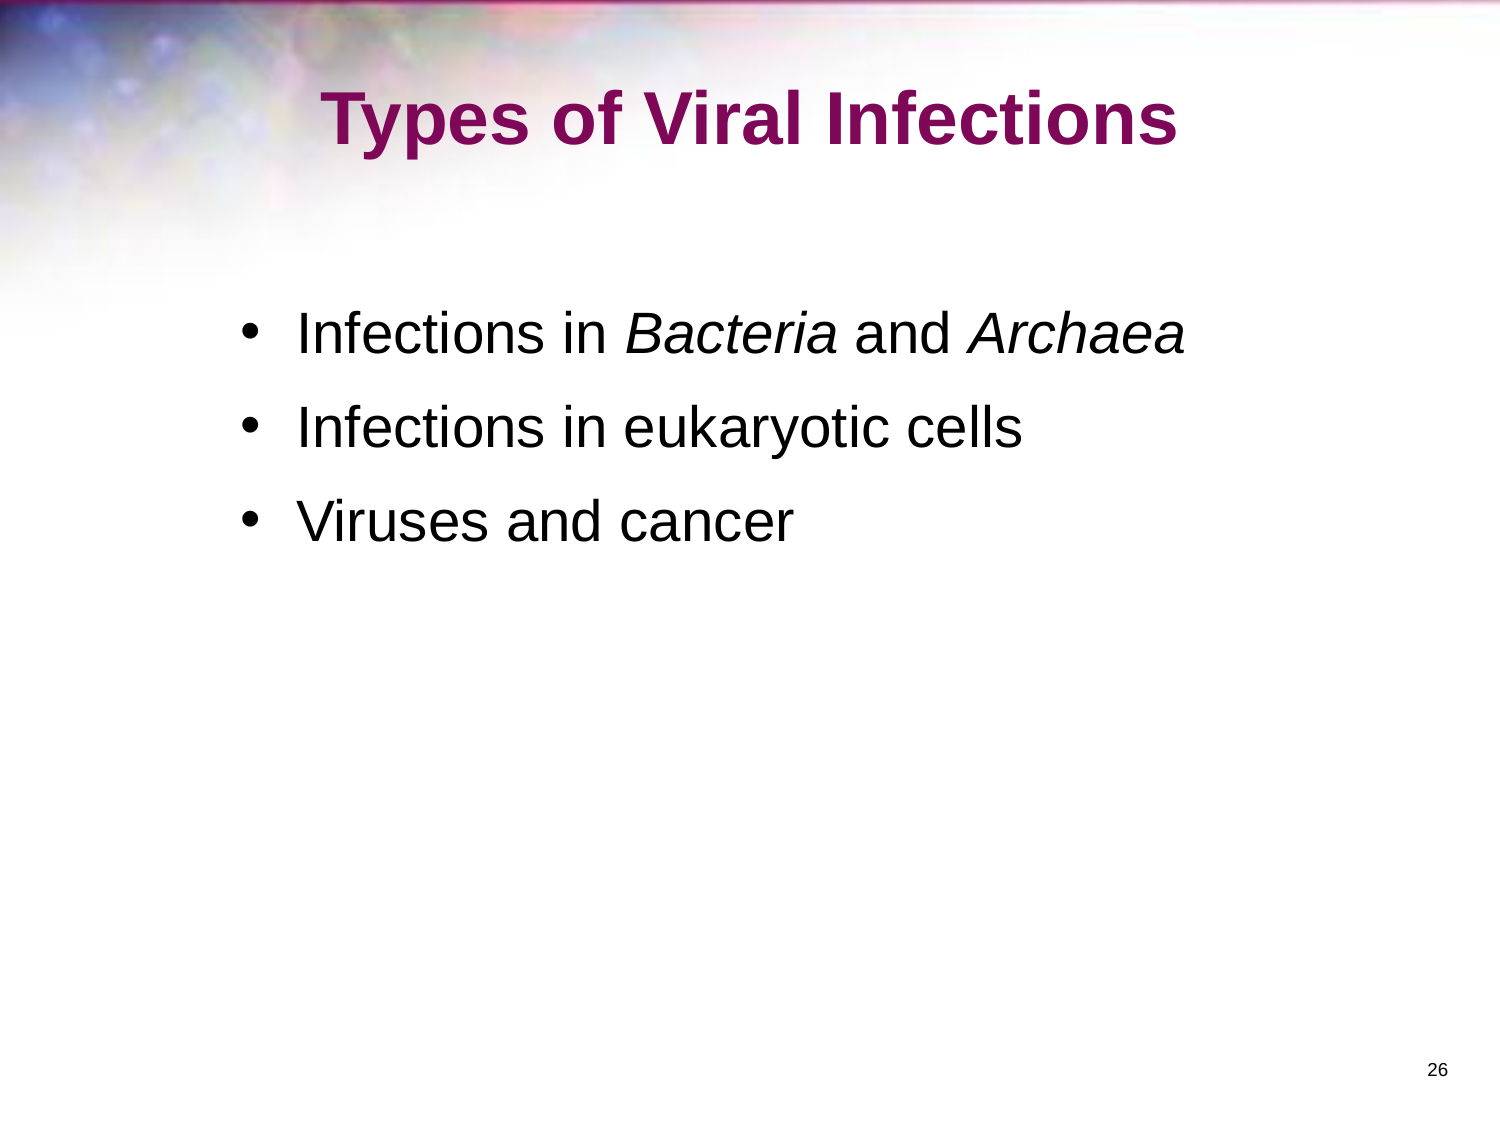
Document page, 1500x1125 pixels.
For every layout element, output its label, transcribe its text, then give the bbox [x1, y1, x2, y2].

picture [0, 0, 1500, 413]
list Infections in Bacteria and Archaea Infections in eukaryotic cells Viruses and cancer [225, 287, 1388, 1000]
title Types of Viral Infections [137, 62, 1363, 163]
slide_number ‹#› [1412, 1050, 1500, 1100]
